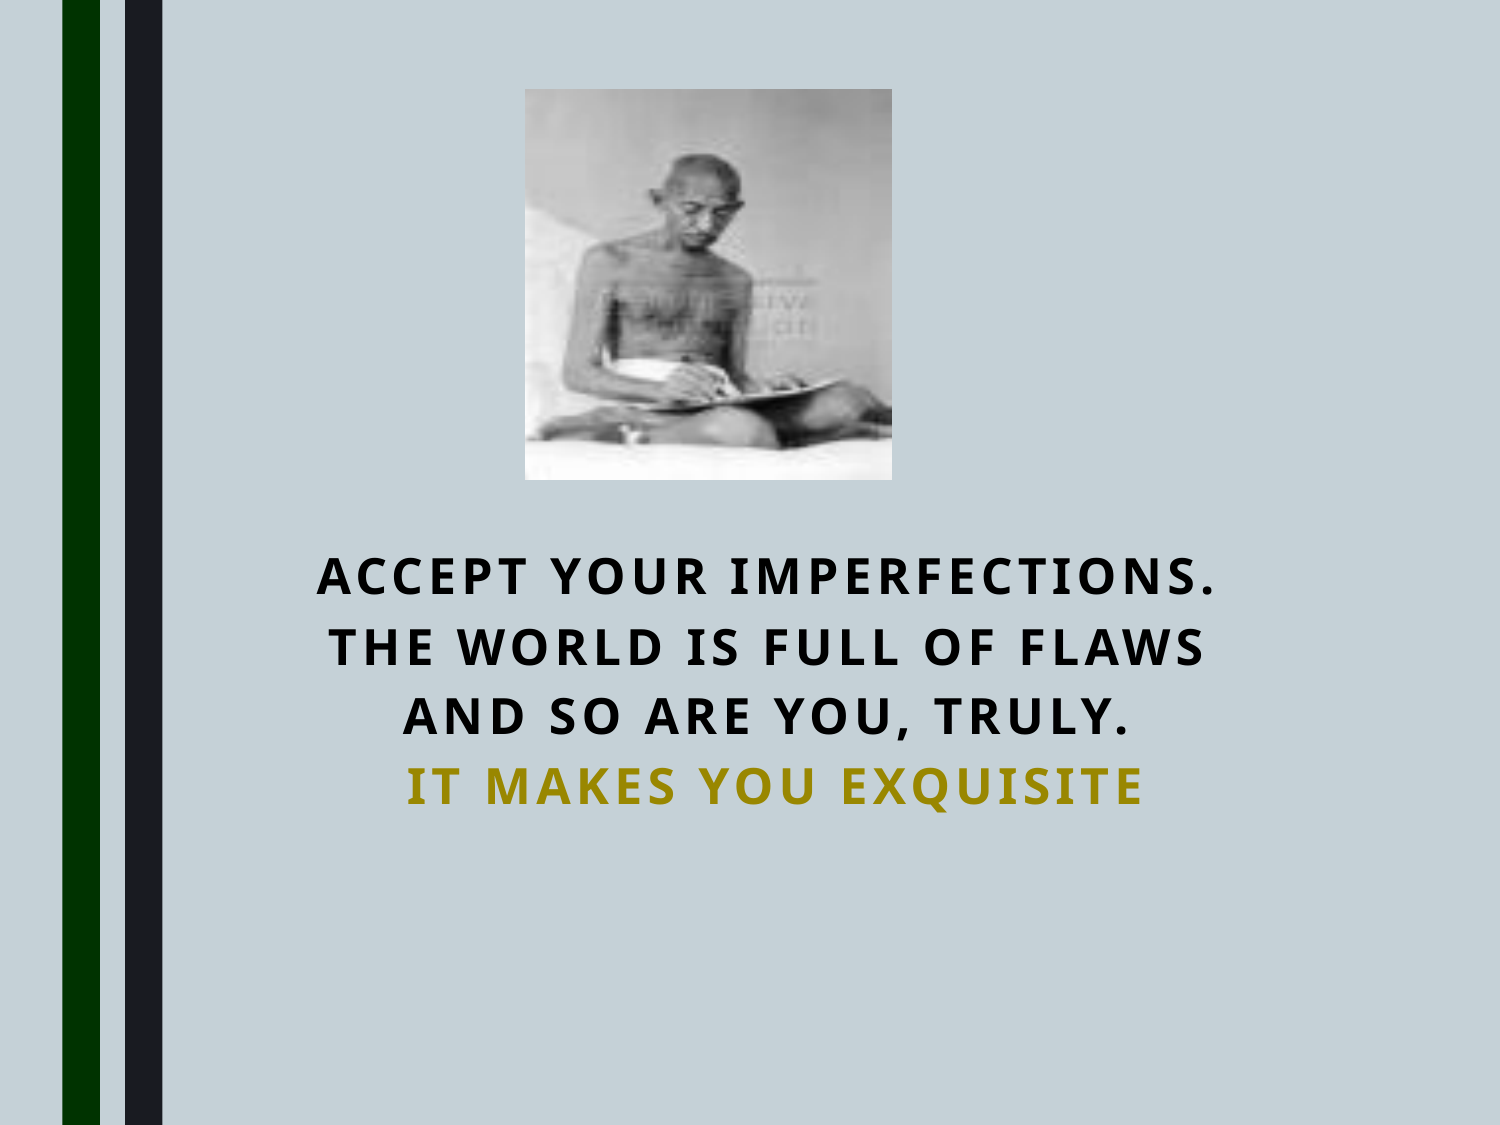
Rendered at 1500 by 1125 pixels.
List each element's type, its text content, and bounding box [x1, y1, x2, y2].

picture [525, 89, 892, 481]
text_box [62, 0, 101, 1125]
text_box [124, 0, 163, 1125]
subtitle Accept your imperfections. The world is full of flaws and so are you, truly. It makes you exquisite [275, 537, 1275, 1043]
